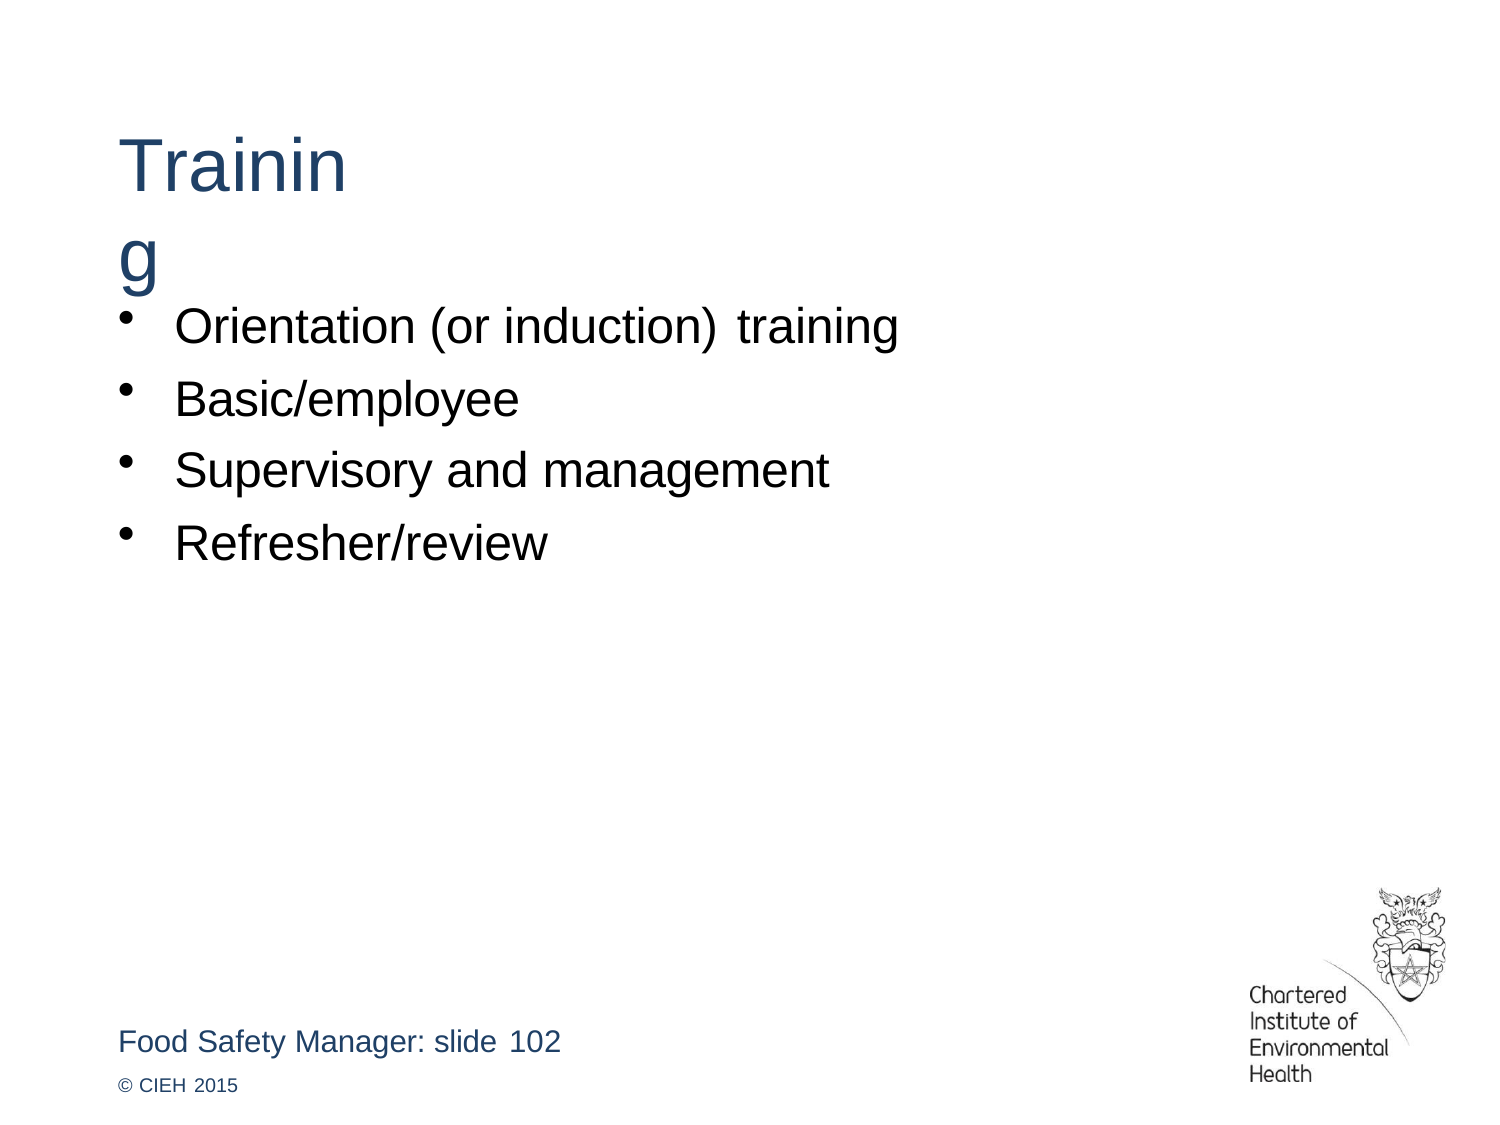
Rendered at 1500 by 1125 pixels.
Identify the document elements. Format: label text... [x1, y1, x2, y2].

picture [1250, 887, 1446, 1082]
text_box Orientation (or induction) training Basic/employee Supervisory and management Refresher/review [115, 279, 905, 570]
slide_number Food Safety Manager: slide 102 © CIEH 2015 [116, 1022, 568, 1125]
title Training [115, 114, 389, 279]
